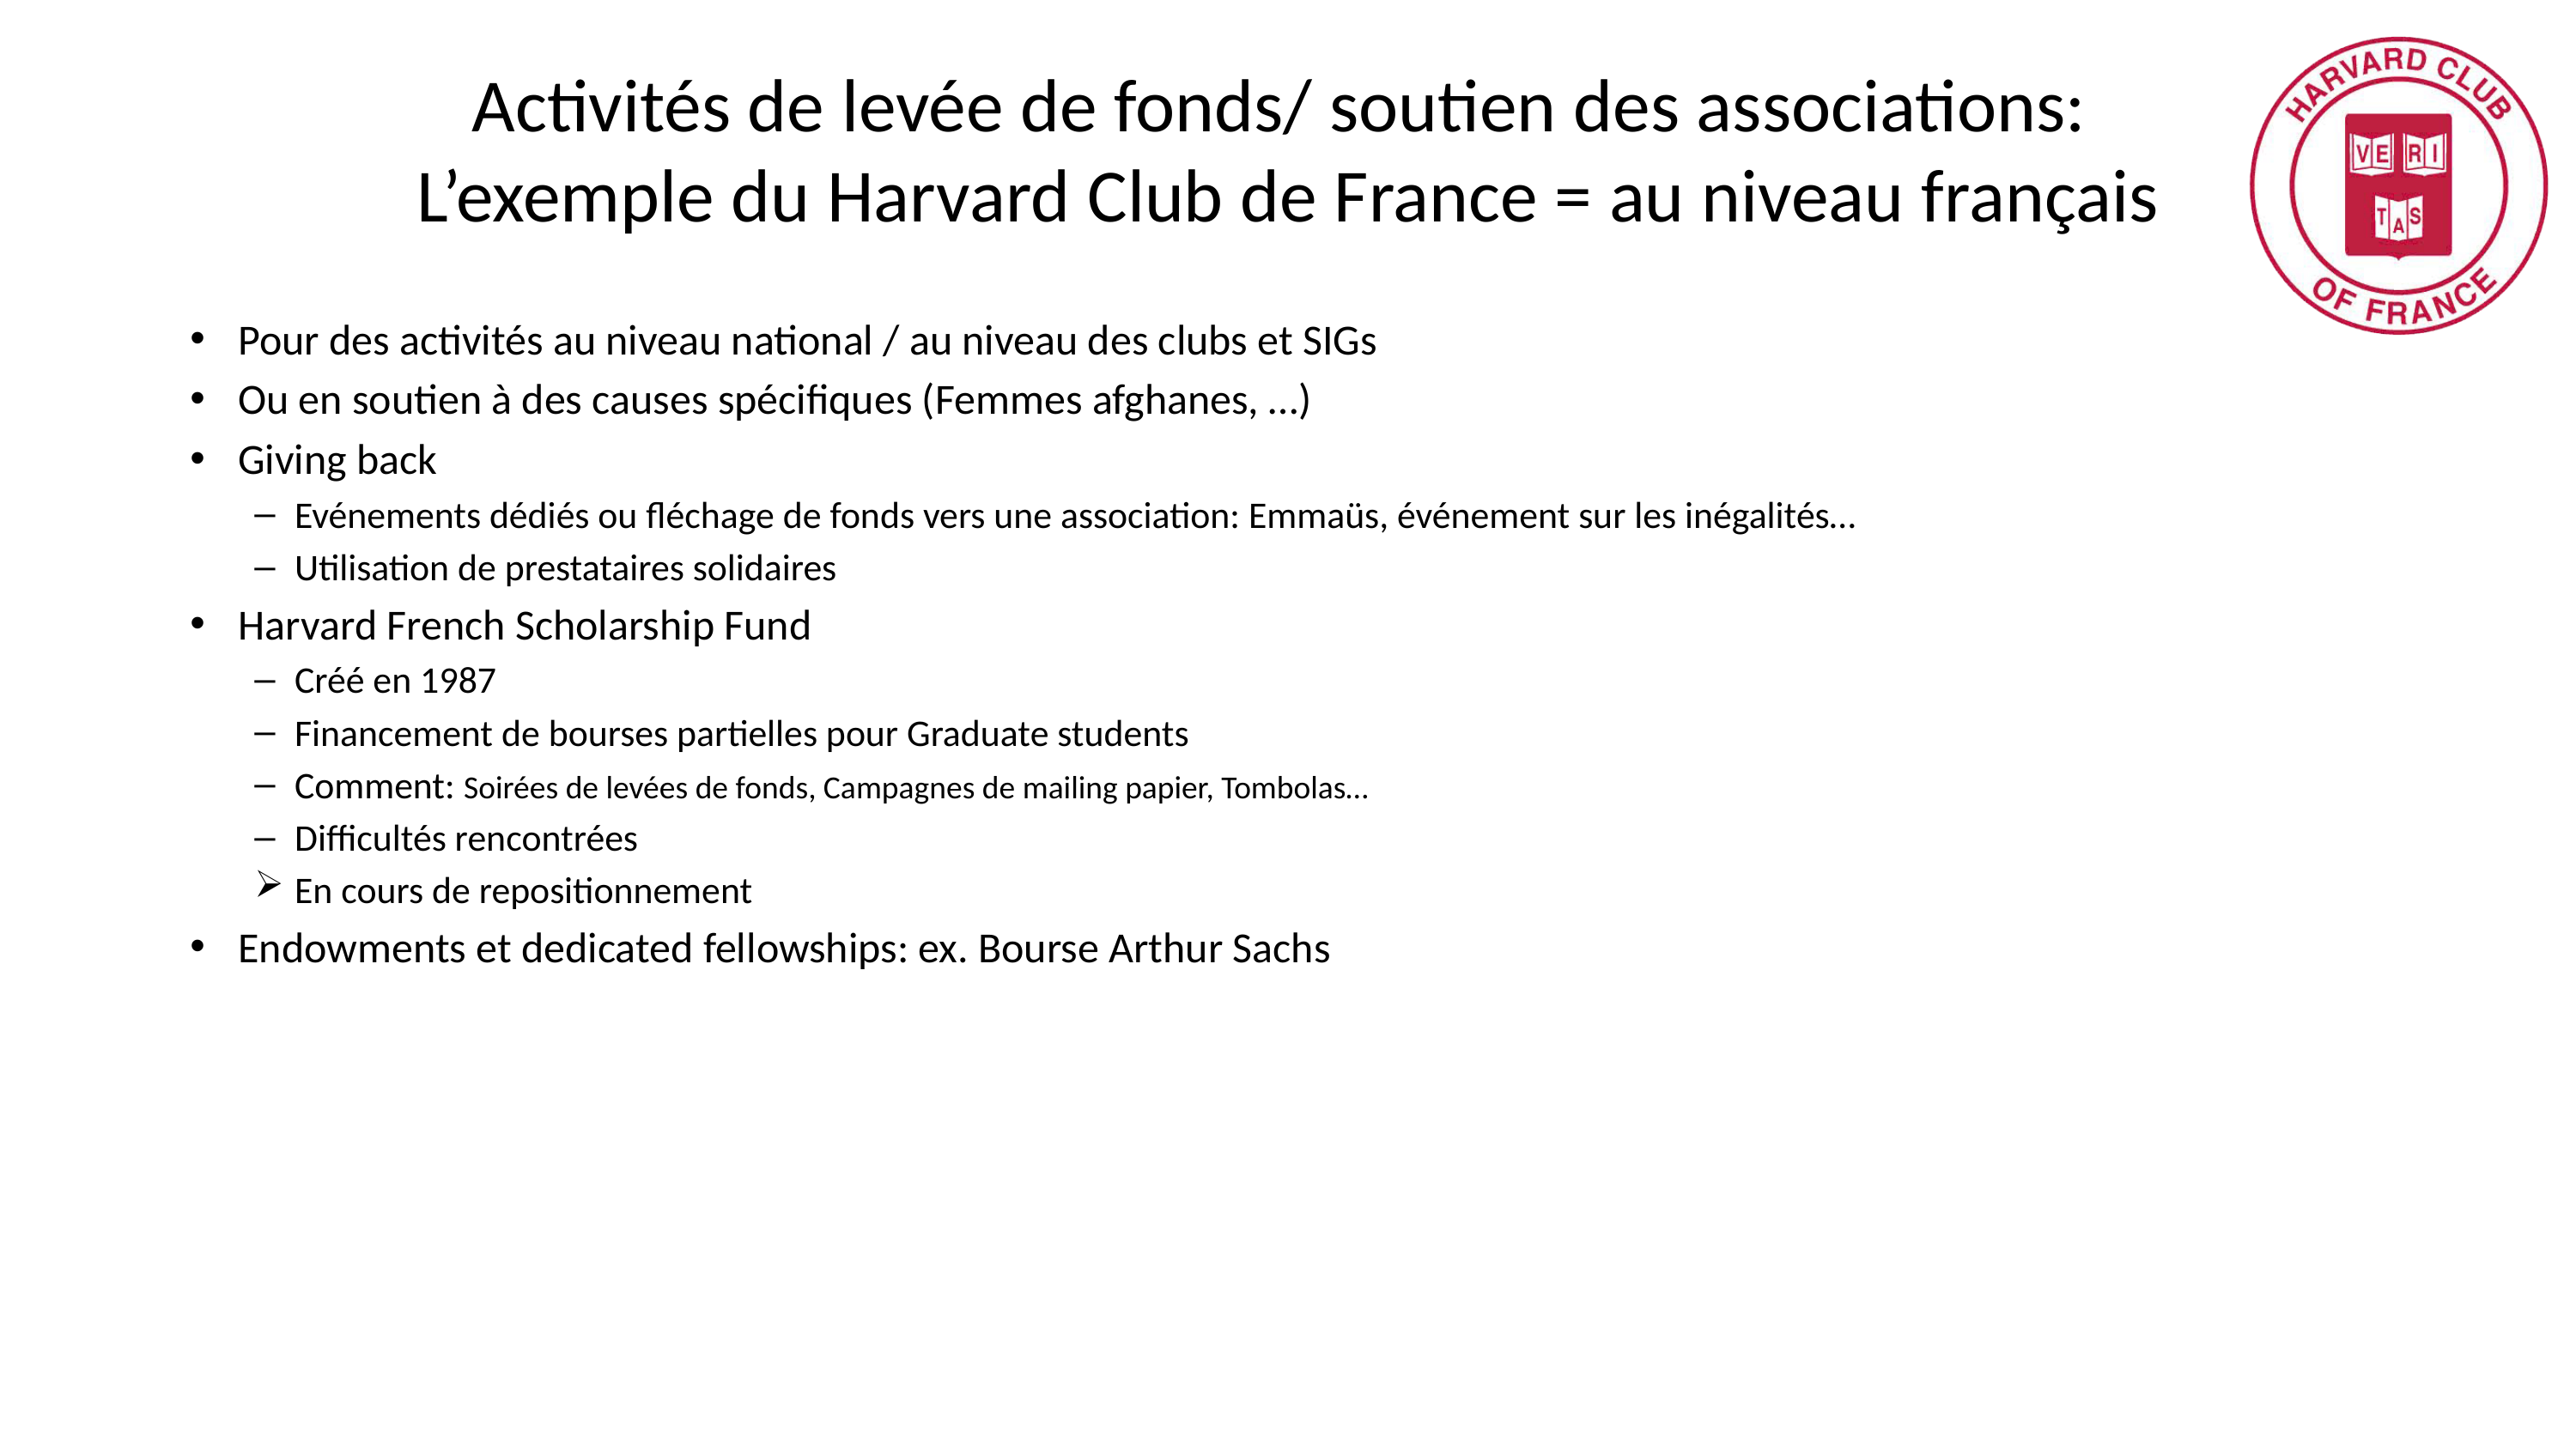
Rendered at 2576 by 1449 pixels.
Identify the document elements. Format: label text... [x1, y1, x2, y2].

title Activités de levée de fonds/ soutien des associations: L’exemple du Harvard Club de France = au niveau français [177, 45, 2239, 248]
list Pour des activités au niveau national / au niveau des clubs et SIGs Ou en soutien à des causes spécifiques (Femmes afghanes, …) Giving back Evénements dédiés ou fléchage de fonds vers une association: Emmaüs, événement sur les inégalités… Utilisation de prestataires solidaires Harvard French Scholarship Fund Créé en 1987 Financement de bourses partielles pour Graduate students Comment: Soirées de levées de fonds, Campagnes de mailing papier, Tombolas… Difficultés rencontrées En cours de repositionnement Endowments et dedicated fellowships: ex. Bourse Arthur Sachs [177, 305, 2399, 1225]
picture [2244, 27, 2555, 342]
